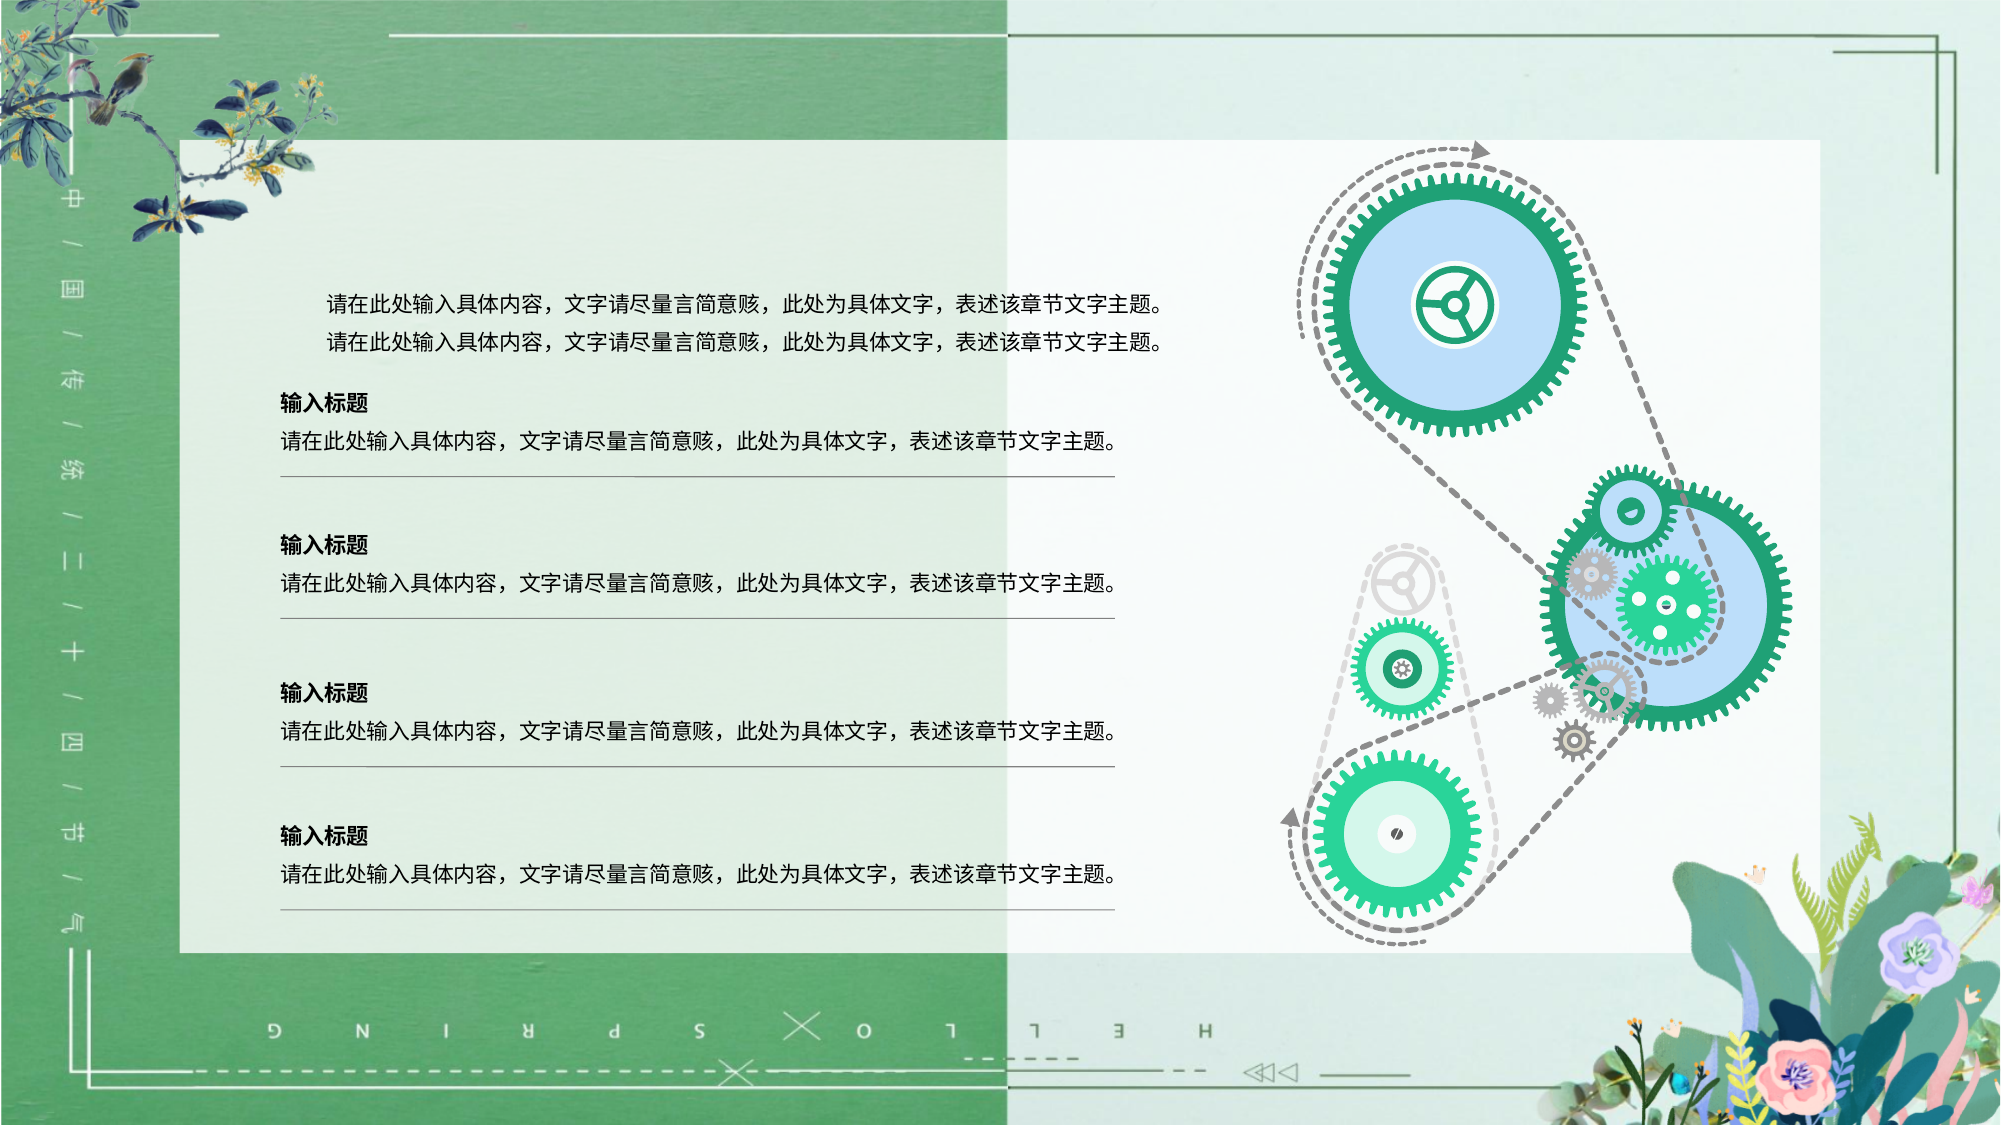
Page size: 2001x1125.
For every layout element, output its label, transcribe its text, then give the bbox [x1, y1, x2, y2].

text_box 请在此处输入具体内容，文字请尽量言简意赅，此处为具体文字，表述该章节文字主题。请在此处输入具体内容，文字请尽量言简意赅，此处为具体文字，表述该章节文字主题。 [326, 279, 1177, 389]
text_box 输入标题 请在此处输入具体内容，文字请尽量言简意赅，此处为具体文字，表述该章节文字主题。 [280, 679, 1115, 744]
text_box 输入标题 请在此处输入具体内容，文字请尽量言简意赅，此处为具体文字，表述该章节文字主题。 [280, 822, 1115, 887]
text_box 输入标题 请在此处输入具体内容，文字请尽量言简意赅，此处为具体文字，表述该章节文字主题。 [280, 389, 1115, 454]
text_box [1115, 283, 1922, 844]
picture [0, 0, 2001, 1125]
text_box 输入标题 请在此处输入具体内容，文字请尽量言简意赅，此处为具体文字，表述该章节文字主题。 [280, 531, 1115, 596]
